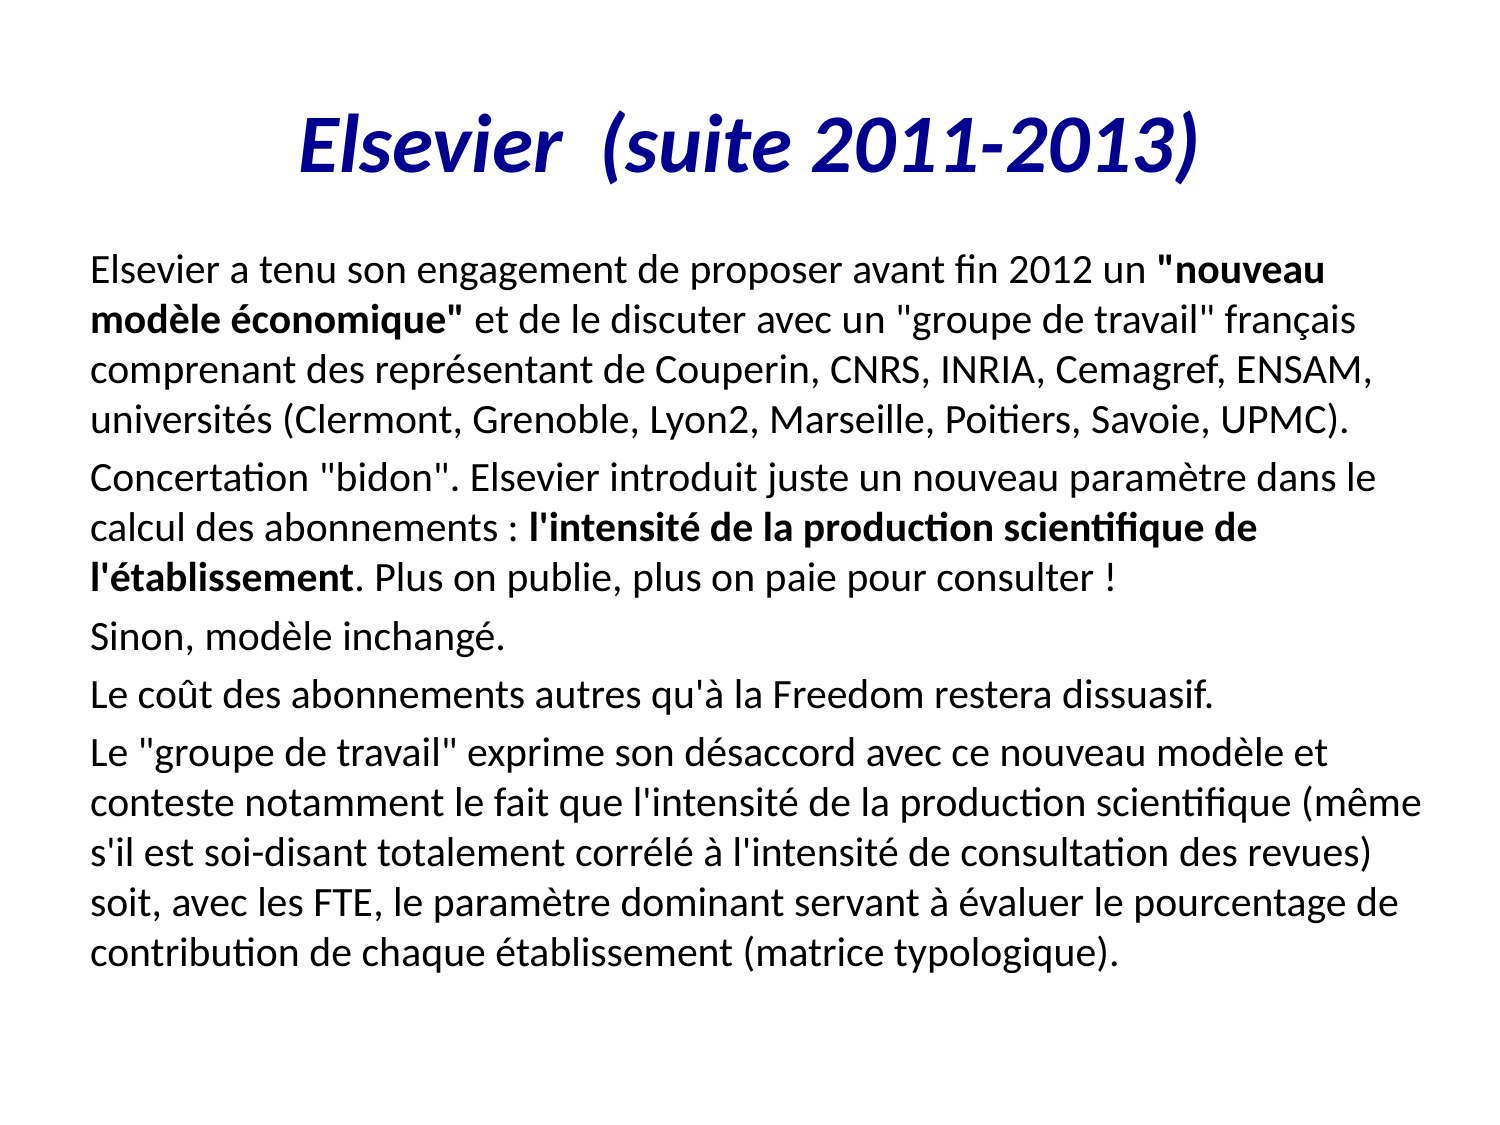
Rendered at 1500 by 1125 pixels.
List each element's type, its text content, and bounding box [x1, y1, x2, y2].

title Elsevier (suite 2011-2013) [75, 45, 1425, 233]
list Elsevier a tenu son engagement de proposer avant fin 2012 un "nouveau modèle économique" et de le discuter avec un "groupe de travail" français comprenant des représentant de Couperin, CNRS, INRIA, Cemagref, ENSAM, universités (Clermont, Grenoble, Lyon2, Marseille, Poitiers, Savoie, UPMC). Concertation "bidon". Elsevier introduit juste un nouveau paramètre dans le calcul des abonnements : l'intensité de la production scientifique de l'établissement. Plus on publie, plus on paie pour consulter ! Sinon, modèle inchangé. Le coût des abonnements autres qu'à la Freedom restera dissuasif. Le "groupe de travail" exprime son désaccord avec ce nouveau modèle et conteste notamment le fait que l'intensité de la production scientifique (même s'il est soi-disant totalement corrélé à l'intensité de consultation des revues) soit, avec les FTE, le paramètre dominant servant à évaluer le pourcentage de contribution de chaque établissement (matrice typologique). [75, 234, 1470, 838]
